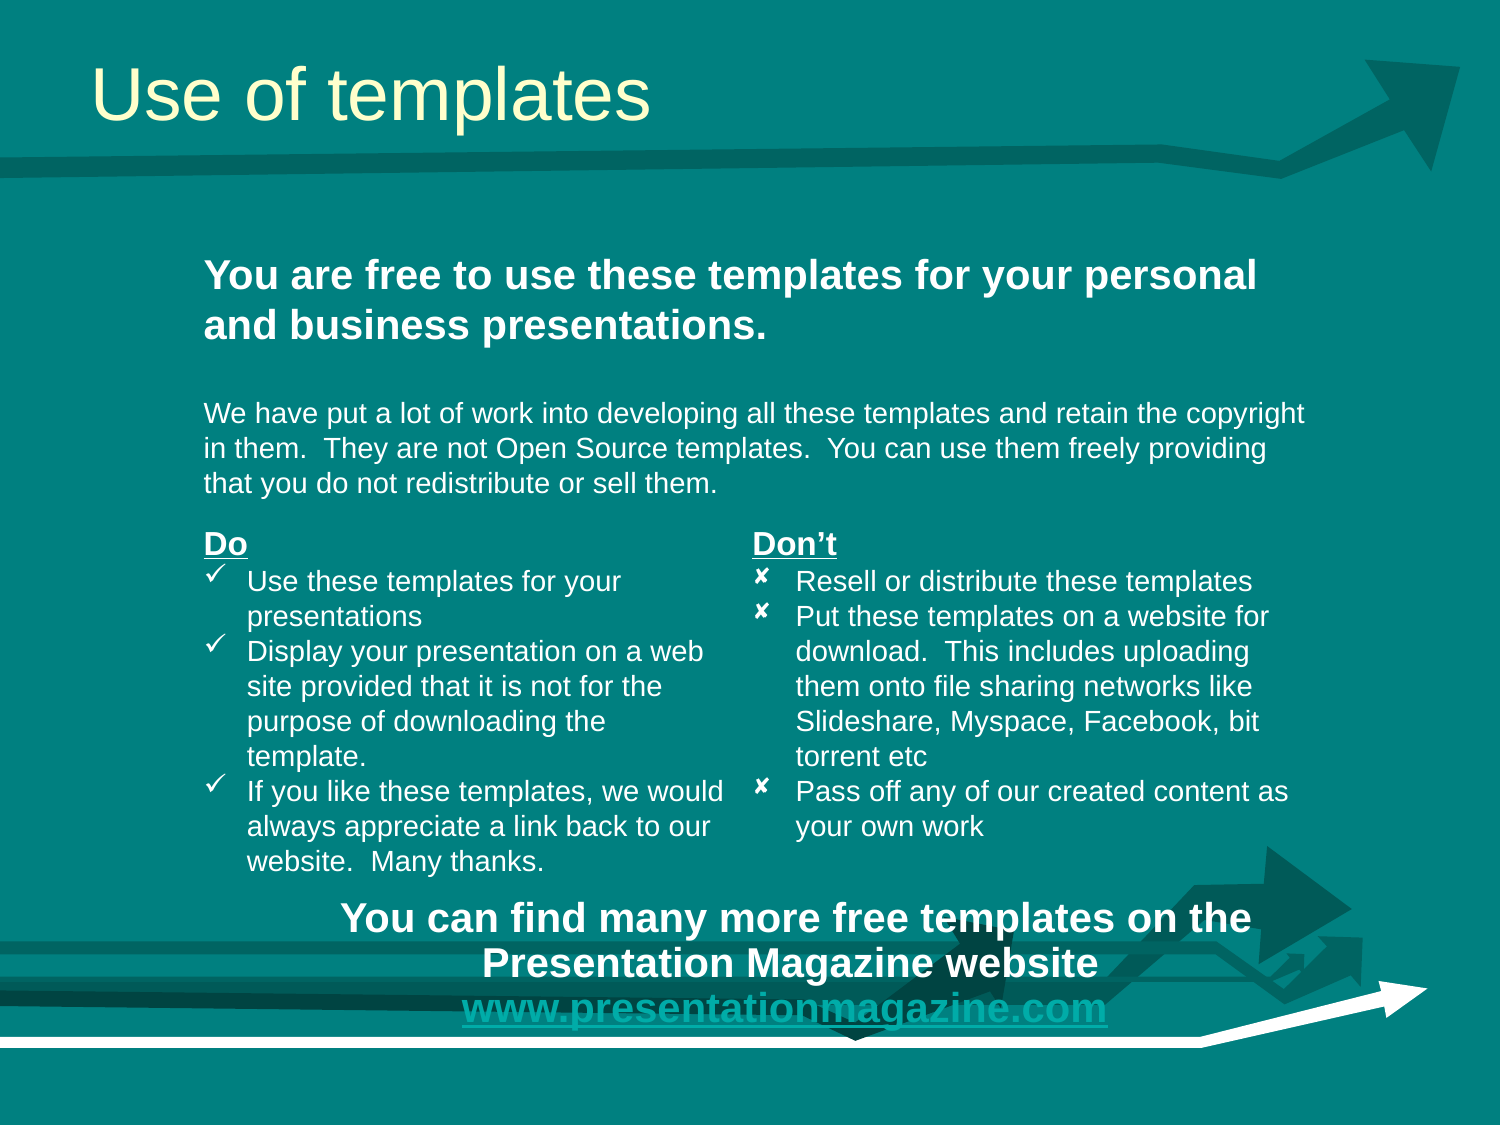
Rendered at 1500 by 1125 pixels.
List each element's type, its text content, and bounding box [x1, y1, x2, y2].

text_box You are free to use these templates for your personal and business presentations. [188, 240, 1329, 355]
text_box Do Use these templates for your presentations Display your presentation on a web site provided that it is not for the purpose of downloading the template. If you like these templates, we would always appreciate a link back to our website. Many thanks. [188, 515, 749, 889]
title Use of templates [75, 42, 1436, 138]
text_box [88, 208, 1436, 1083]
text_box Don’t Resell or distribute these templates Put these templates on a website for download. This includes uploading them onto file sharing networks like Slideshare, Myspace, Facebook, bit torrent etc Pass off any of our created content as your own work [737, 515, 1335, 850]
text_box We have put a lot of work into developing all these templates and retain the copyright in them. They are not Open Source templates. You can use them freely providing that you do not redistribute or sell them. [188, 387, 1325, 507]
text_box You can find many more free templates on the Presentation Magazine website www.presentationmagazine.com [171, 889, 1347, 1040]
